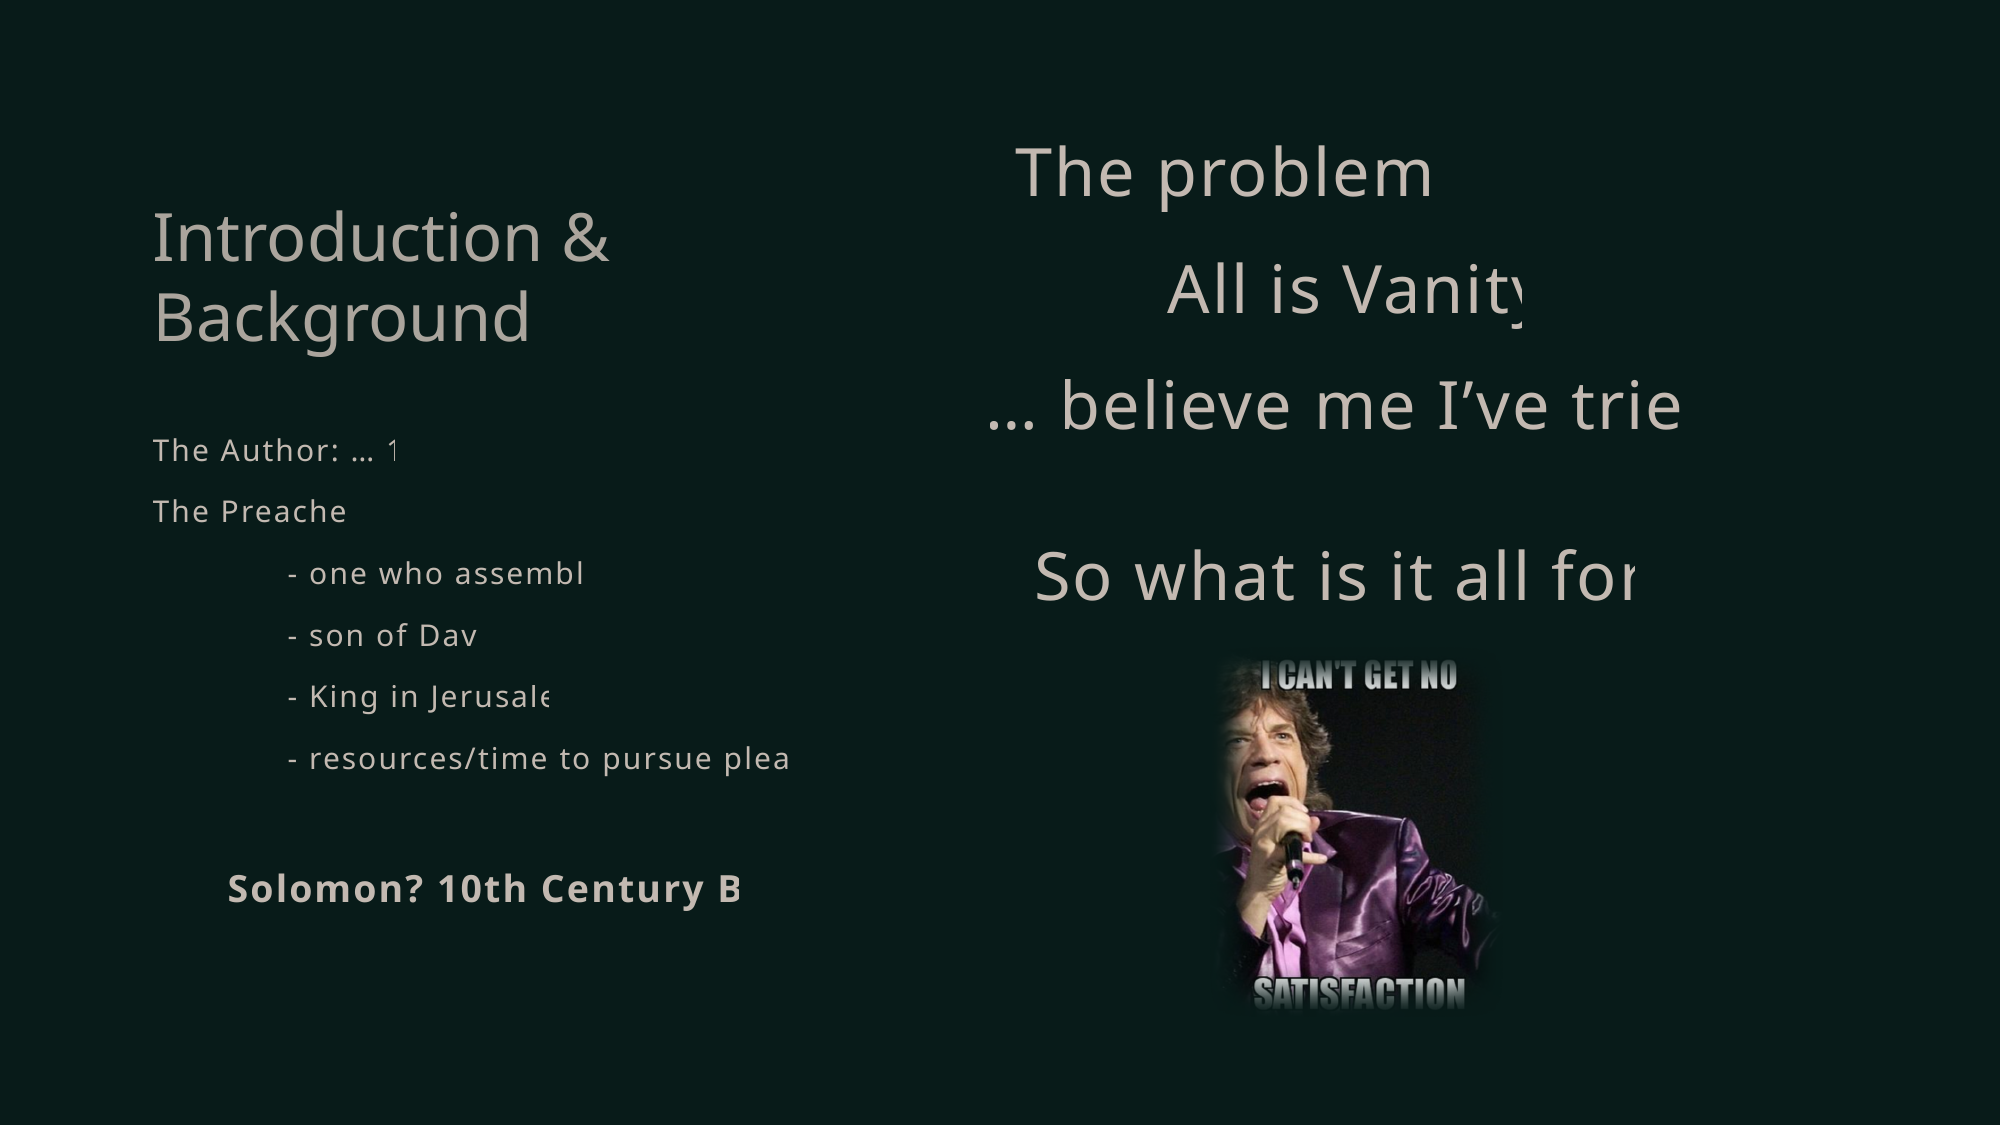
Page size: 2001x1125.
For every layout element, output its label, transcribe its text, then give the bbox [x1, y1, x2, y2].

list The problem: All is Vanity … believe me I’ve tried So what is it all for? [850, 106, 1863, 962]
title Introduction & Background [137, 106, 805, 361]
picture [1208, 645, 1505, 1019]
list The Author: … 1:1 The Preacher: - one who assembles - son of David - King in Jerusalem - resources/time to pursue pleasure Solomon? 10th Century BC? [137, 361, 880, 963]
